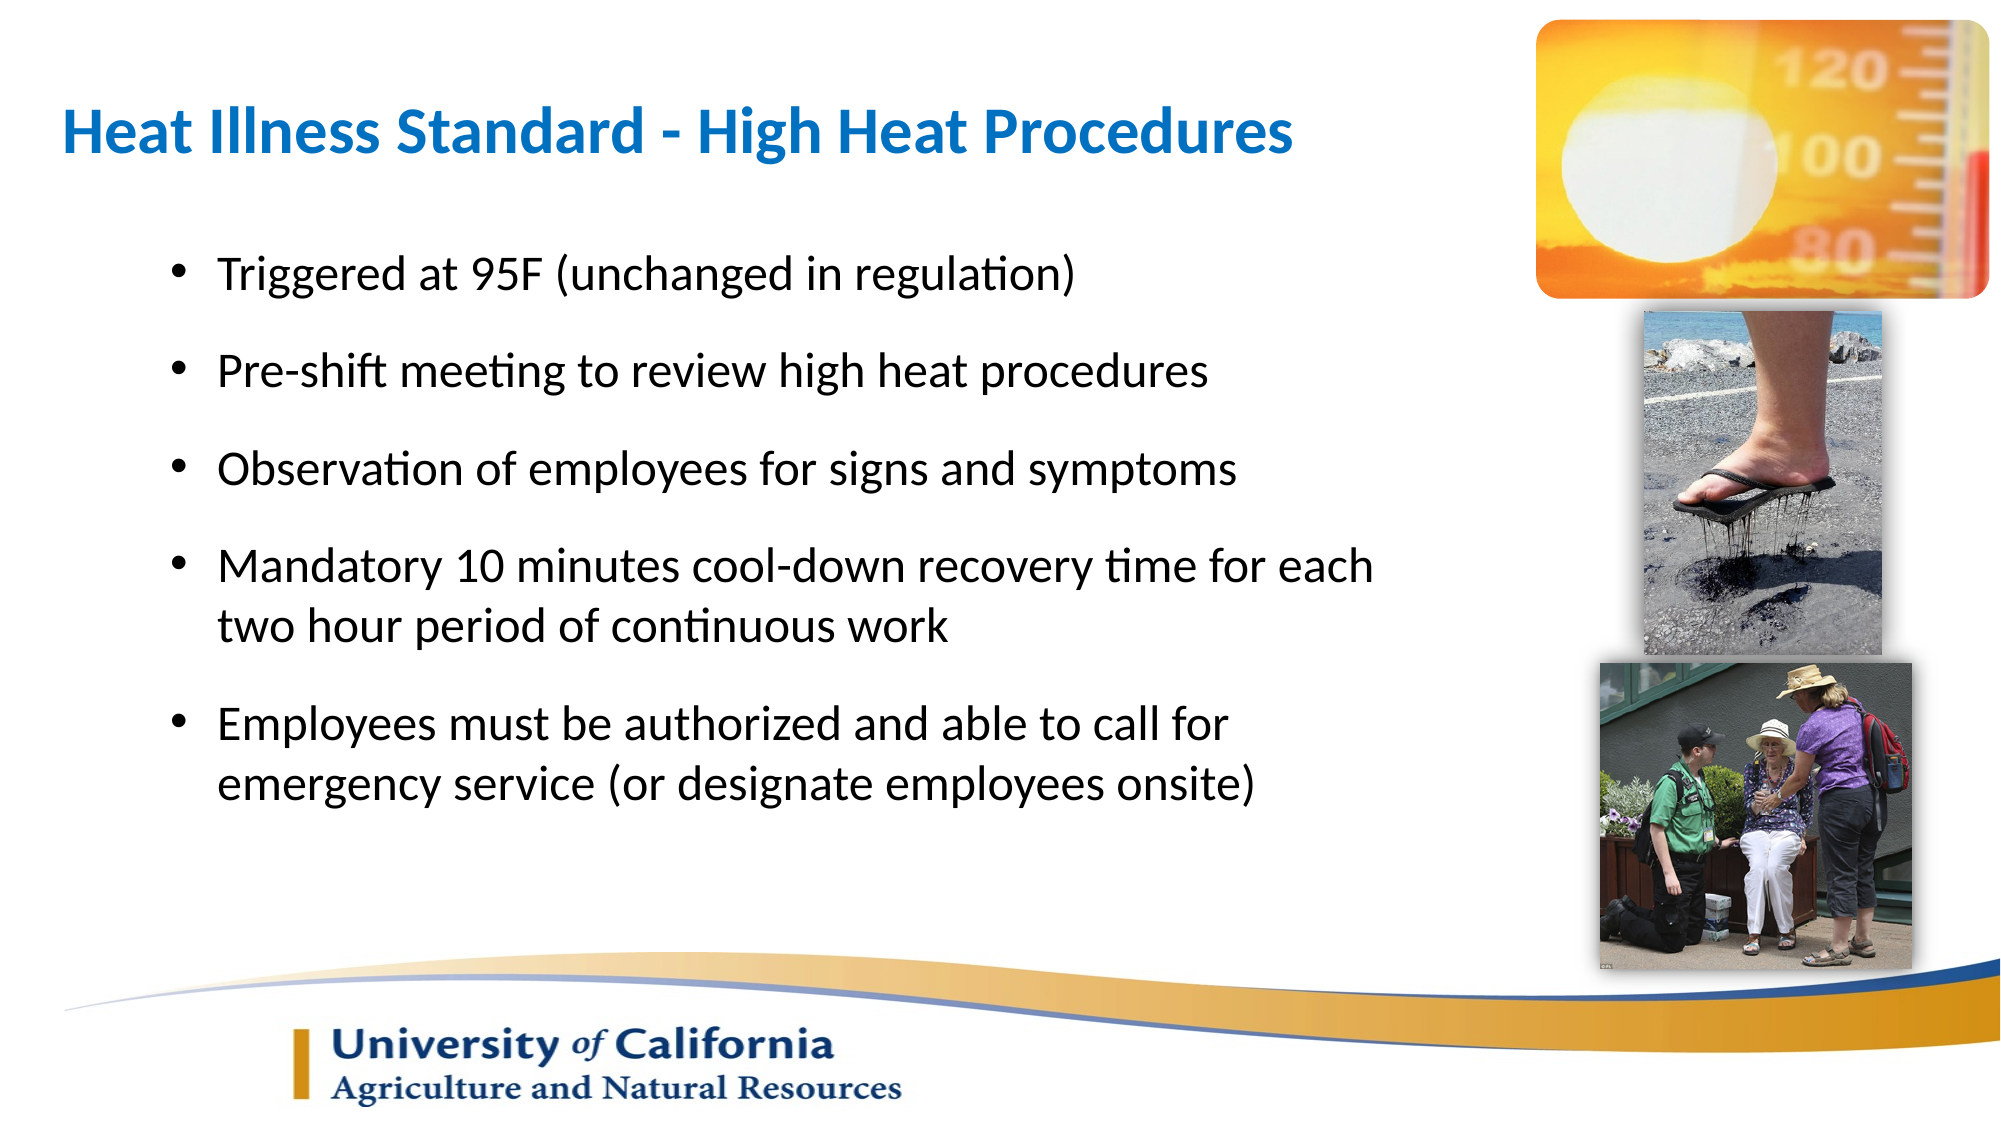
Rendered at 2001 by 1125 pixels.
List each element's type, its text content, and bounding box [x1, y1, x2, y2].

picture [64, 311, 2001, 1107]
list Triggered at 95F (unchanged in regulation) Pre-shift meeting to review high heat procedures Observation of employees for signs and symptoms Mandatory 10 minutes cool-down recovery time for each two hour period of continuous work Employees must be authorized and able to call for emergency service (or designate employees onsite) [80, 232, 1431, 961]
picture [1535, 19, 1990, 299]
title Heat Illness Standard - High Heat Procedures [47, 32, 1530, 221]
